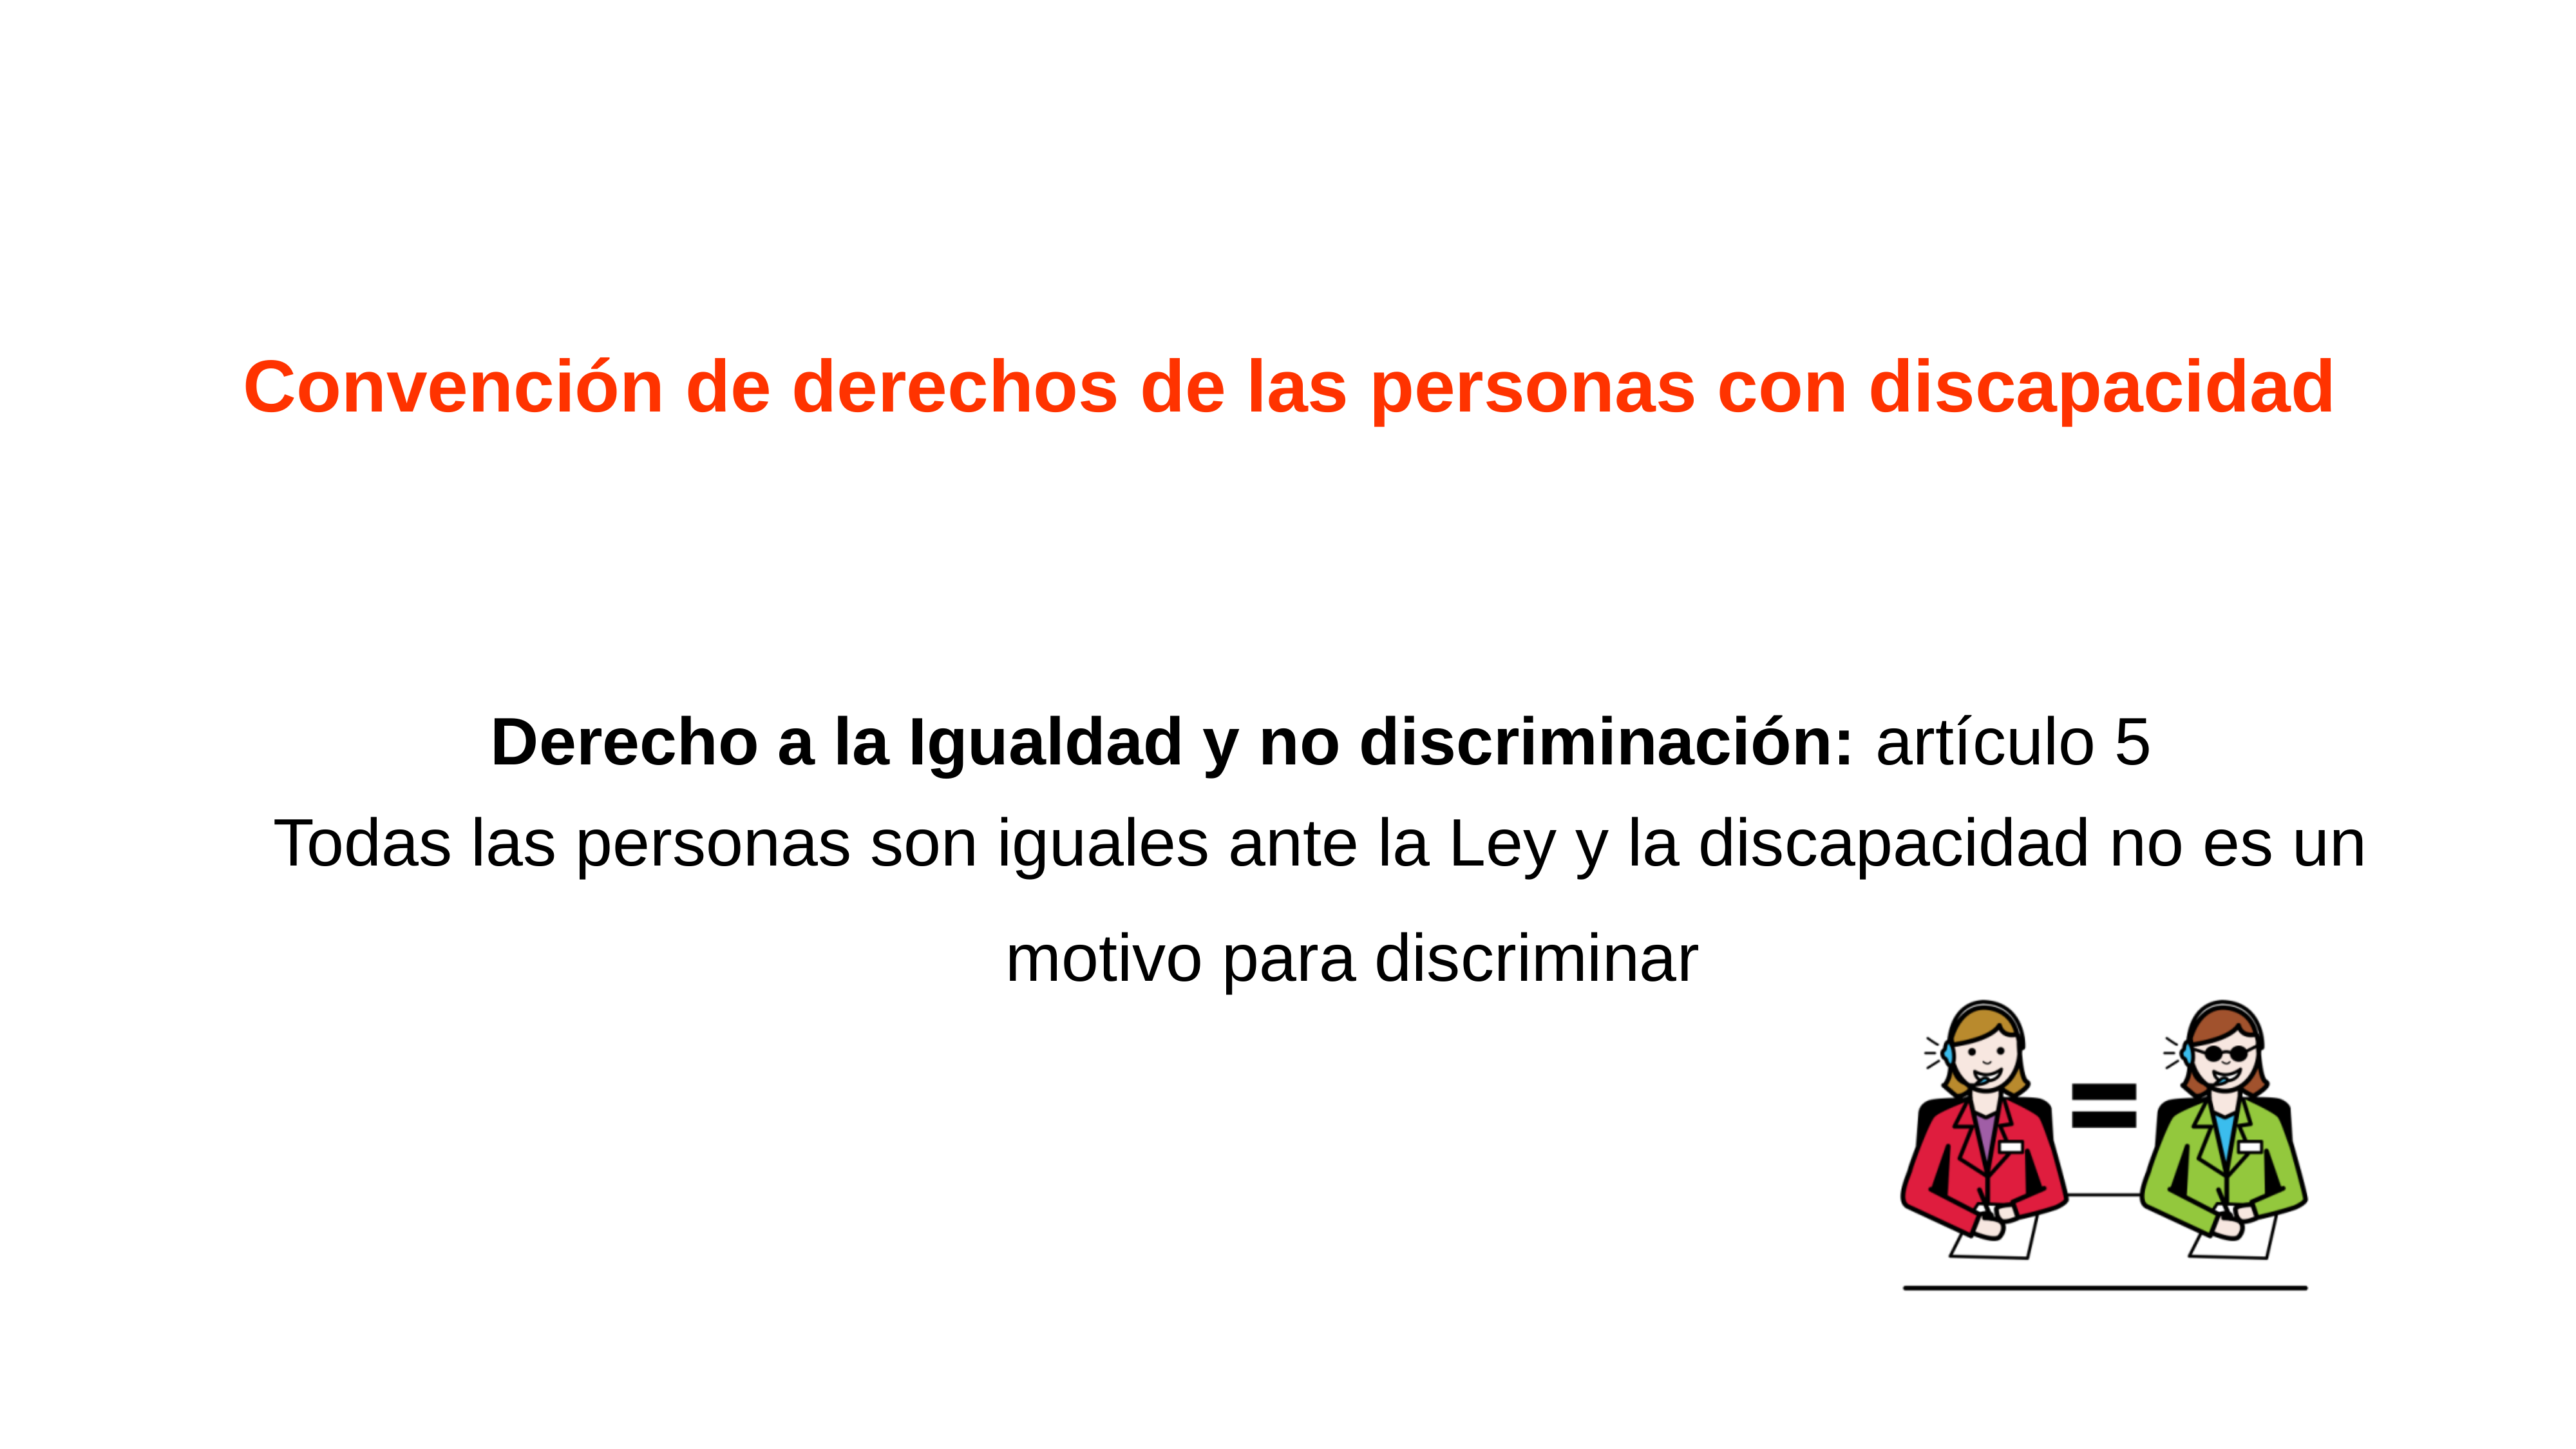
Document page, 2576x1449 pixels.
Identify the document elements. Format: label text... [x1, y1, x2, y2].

list Derecho a la Igualdad y no discriminación: artículo 5 Todas las personas son iguales ante la Ley y la discapacidad no es un motivo para discriminar [162, 686, 2481, 1449]
title Convención de derechos de las personas con discapacidad [131, 306, 2450, 548]
picture [1888, 929, 2320, 1361]
